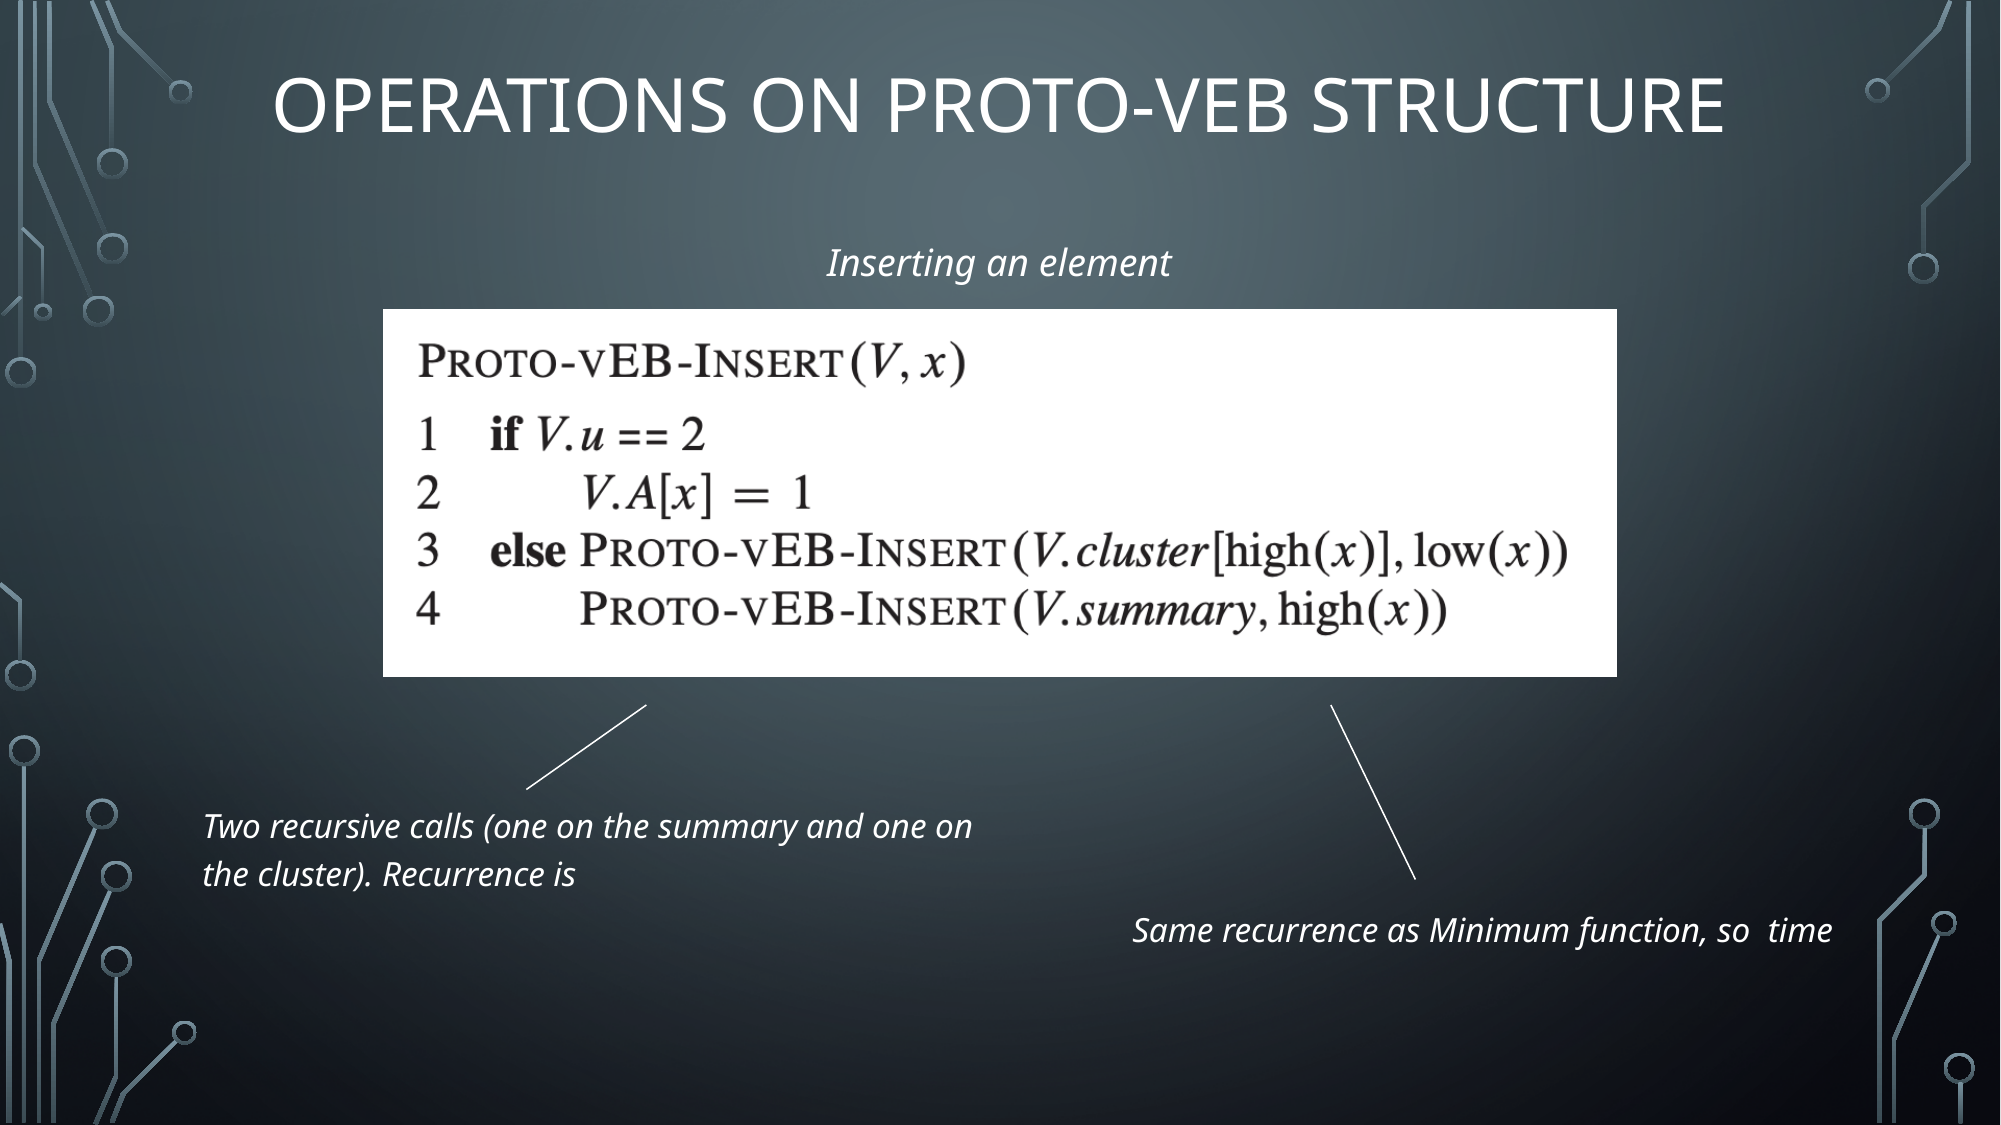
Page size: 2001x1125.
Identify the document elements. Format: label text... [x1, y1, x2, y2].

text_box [526, 704, 647, 790]
title Operations On Proto-vEB Structure [187, 37, 1813, 179]
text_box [1330, 704, 1416, 880]
text_box Inserting an element [439, 222, 1561, 309]
picture [382, 309, 1617, 677]
